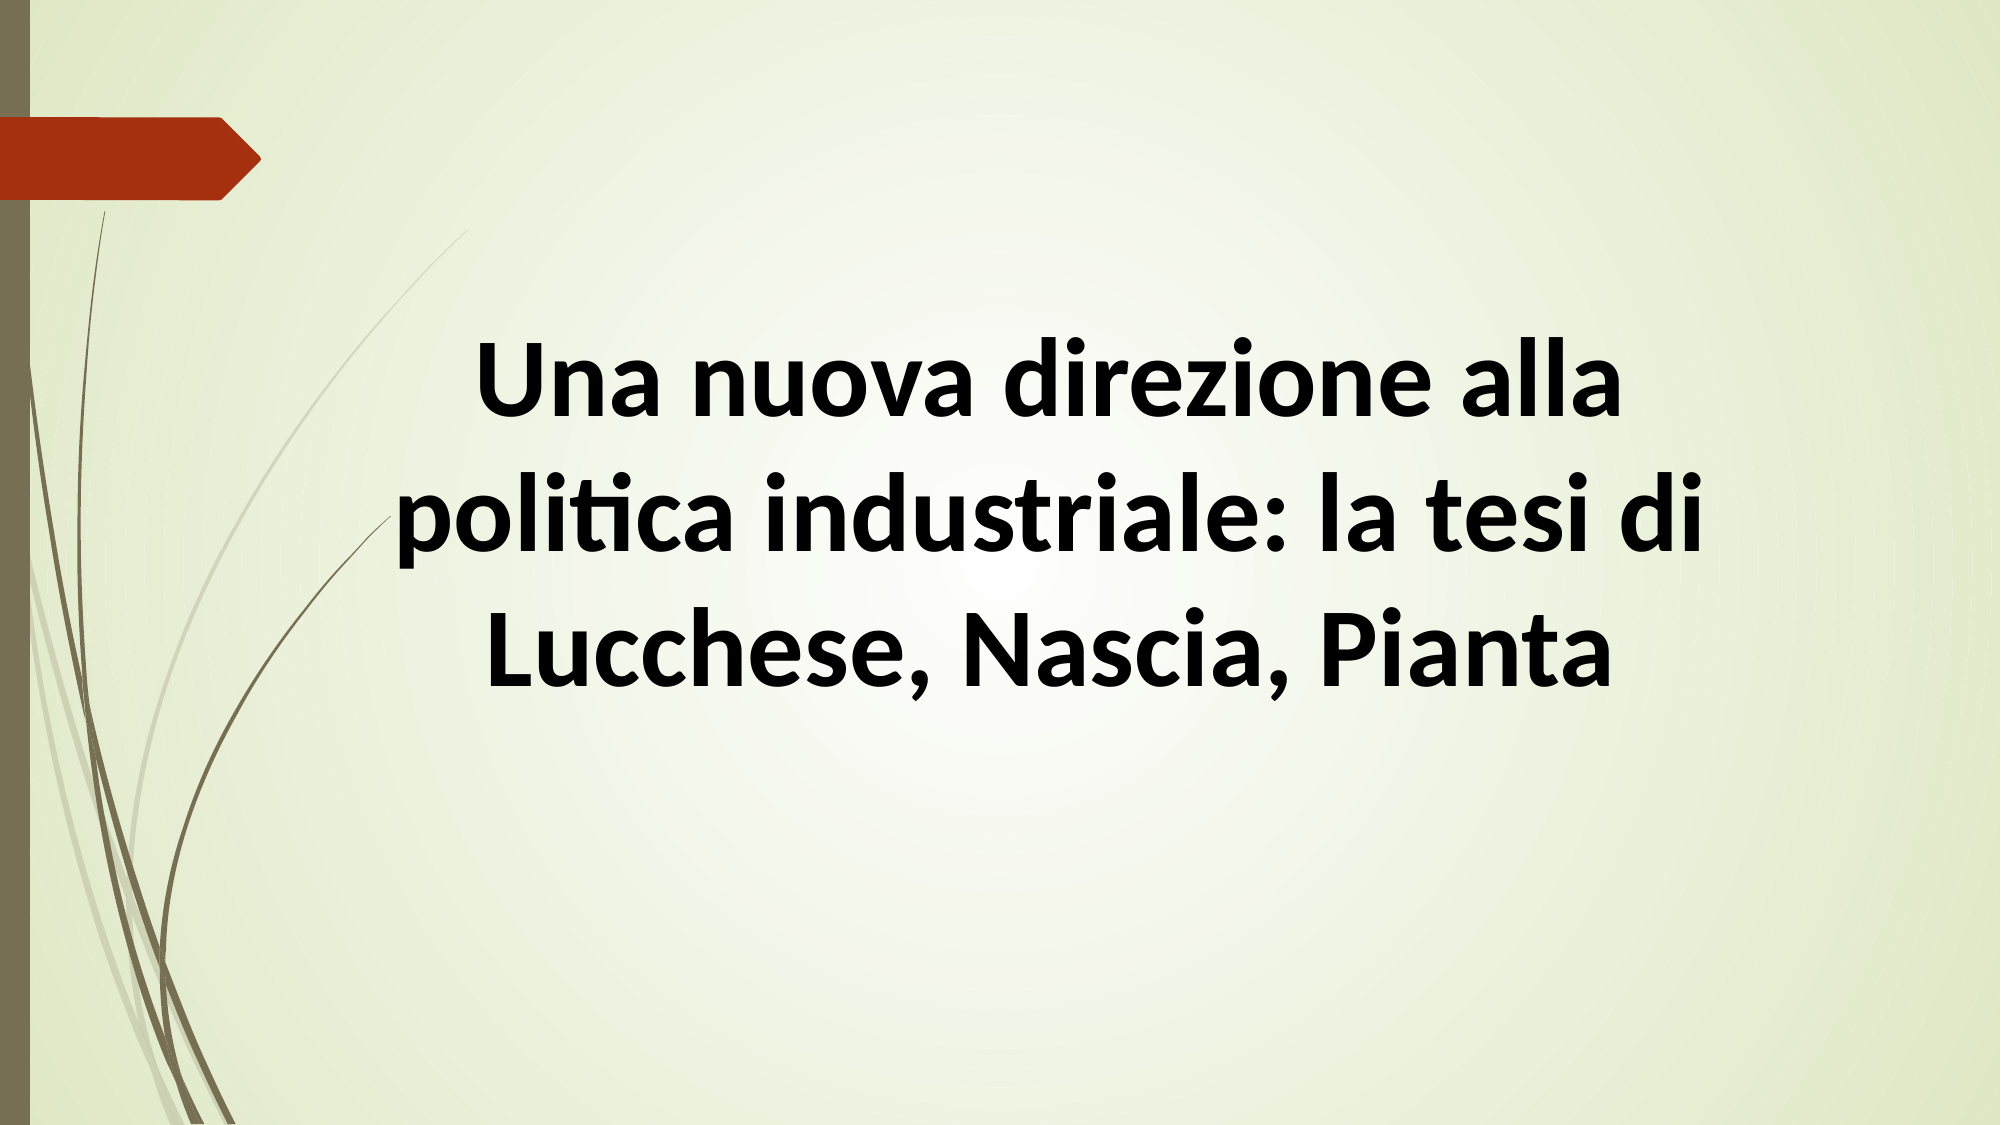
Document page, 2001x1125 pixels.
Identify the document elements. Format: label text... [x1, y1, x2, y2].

text_box Una nuova direzione alla politica industriale: la tesi di Lucchese, Nascia, Pianta [369, 296, 1733, 717]
